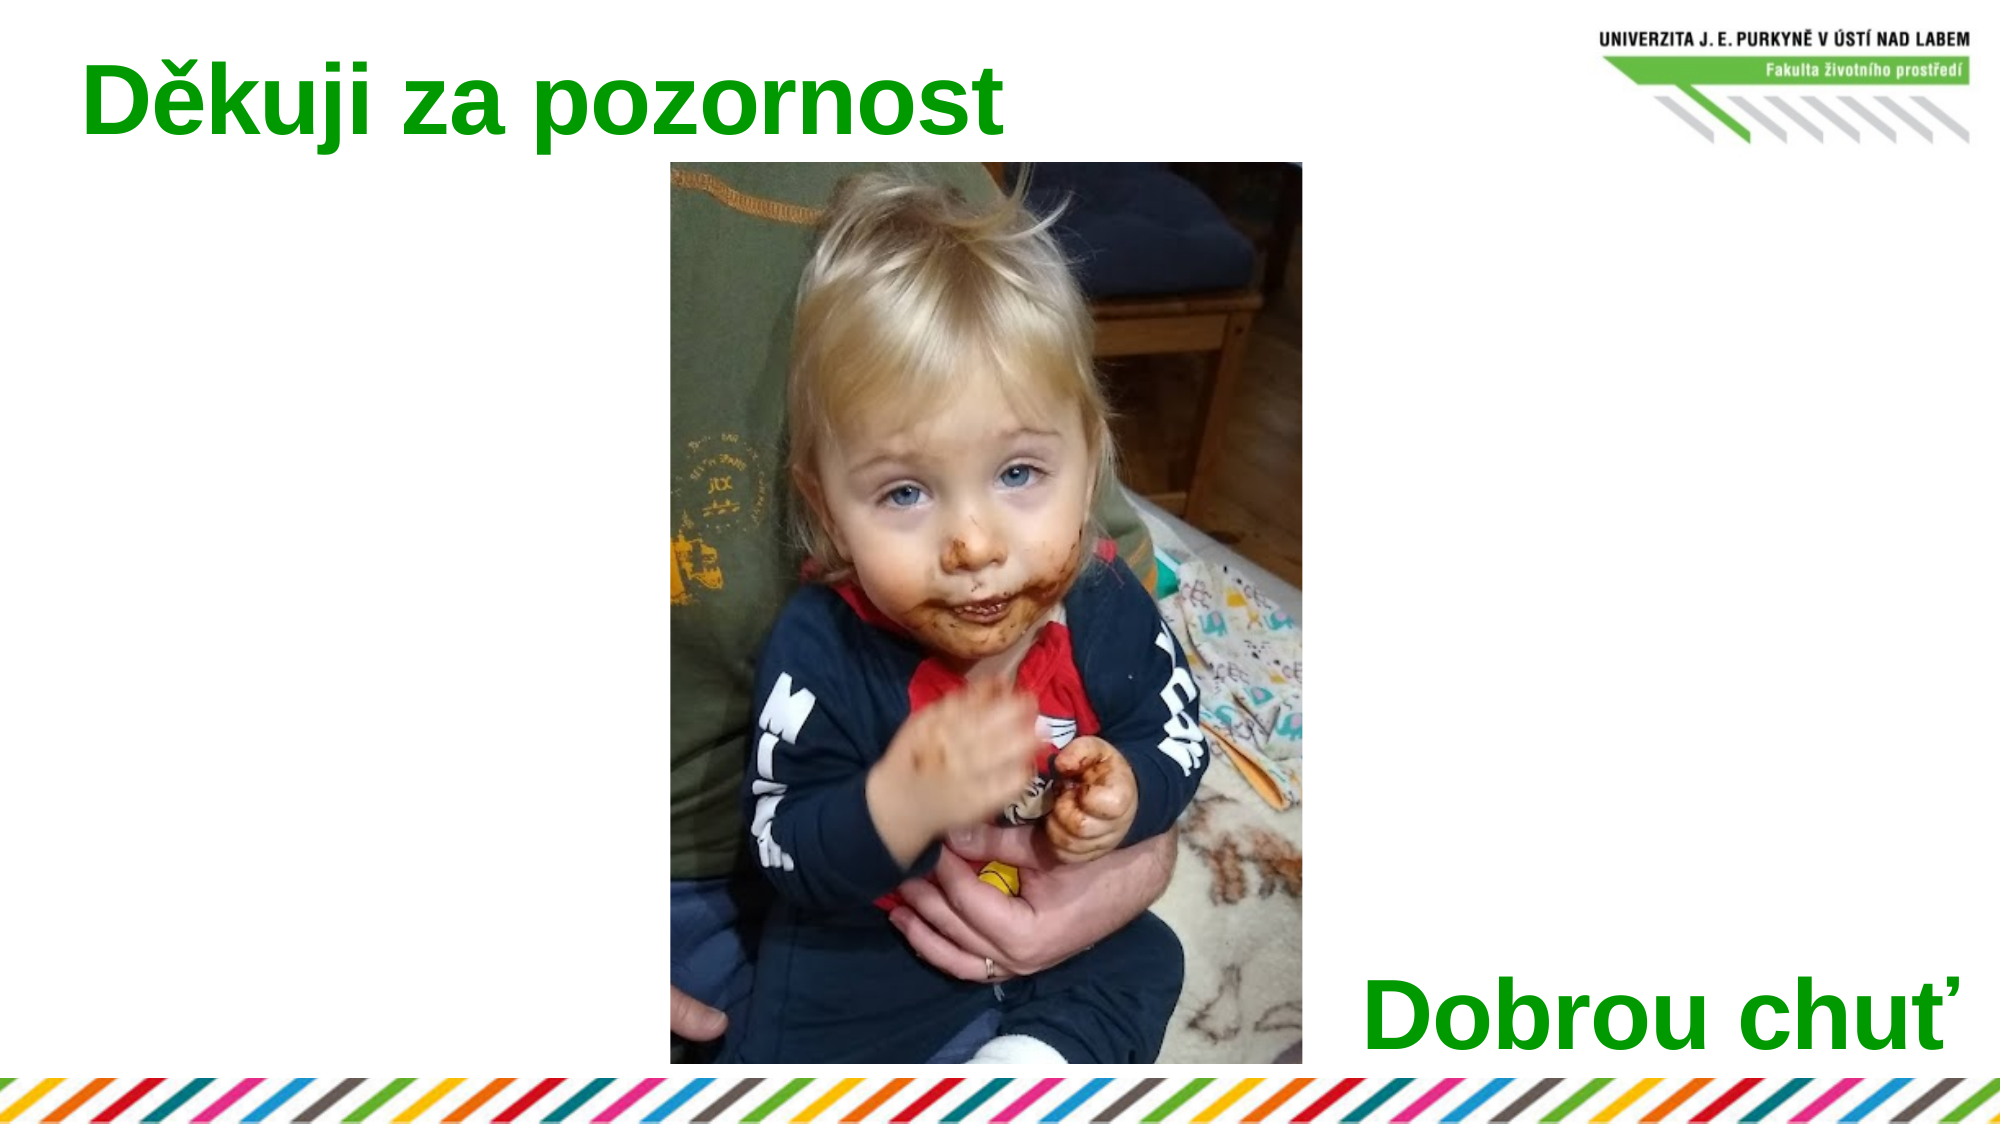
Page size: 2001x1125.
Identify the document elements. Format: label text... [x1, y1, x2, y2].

picture [1587, 15, 1981, 157]
picture [669, 161, 1303, 1064]
title Děkuji za pozornost [64, 27, 1575, 163]
text_box Dobrou chuť [1346, 942, 2000, 1078]
picture [0, 1078, 2000, 1124]
